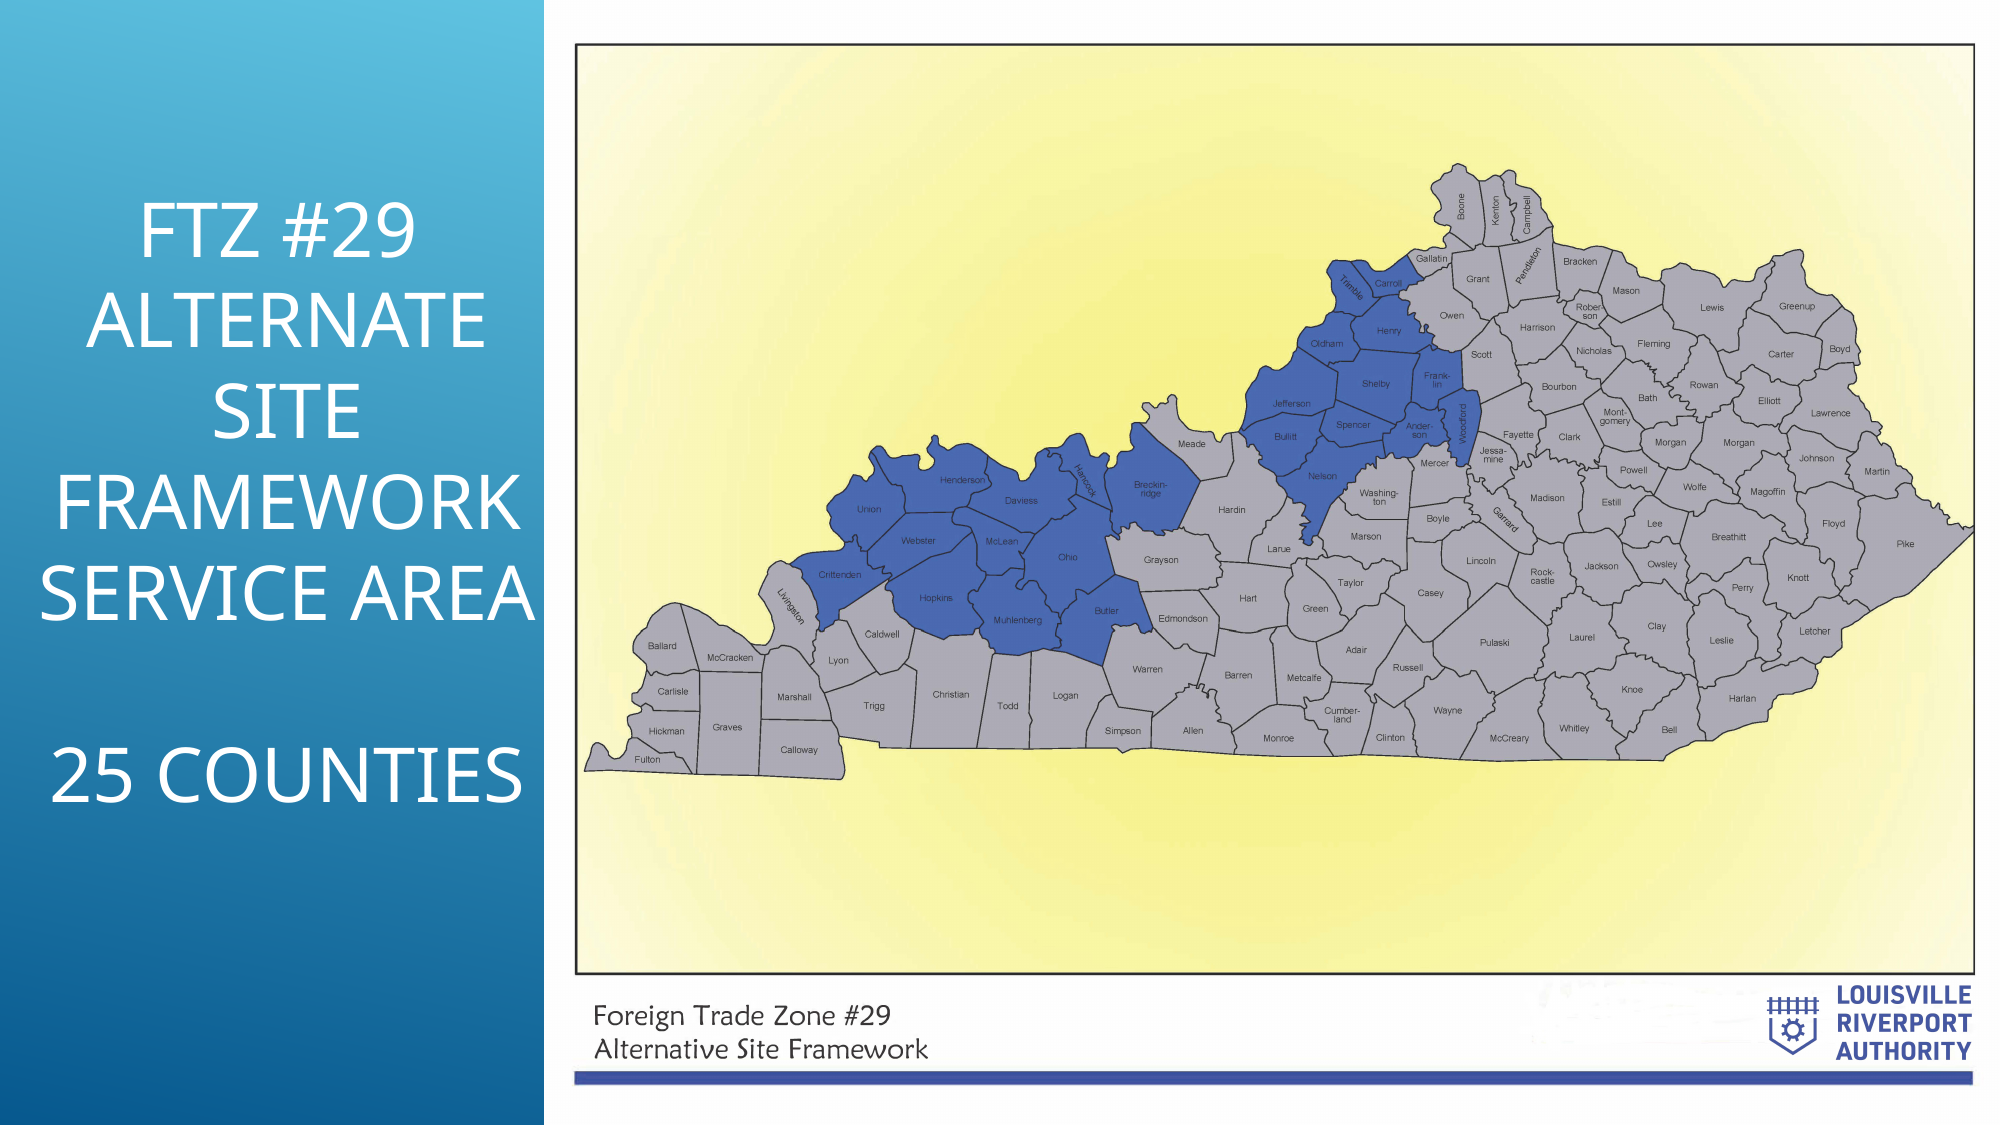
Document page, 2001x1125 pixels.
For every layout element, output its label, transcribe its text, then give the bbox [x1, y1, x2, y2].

title FTZ #29 Alternate Site Framework Service Area 25 Counties [12, 162, 543, 825]
picture [543, 0, 2000, 1125]
